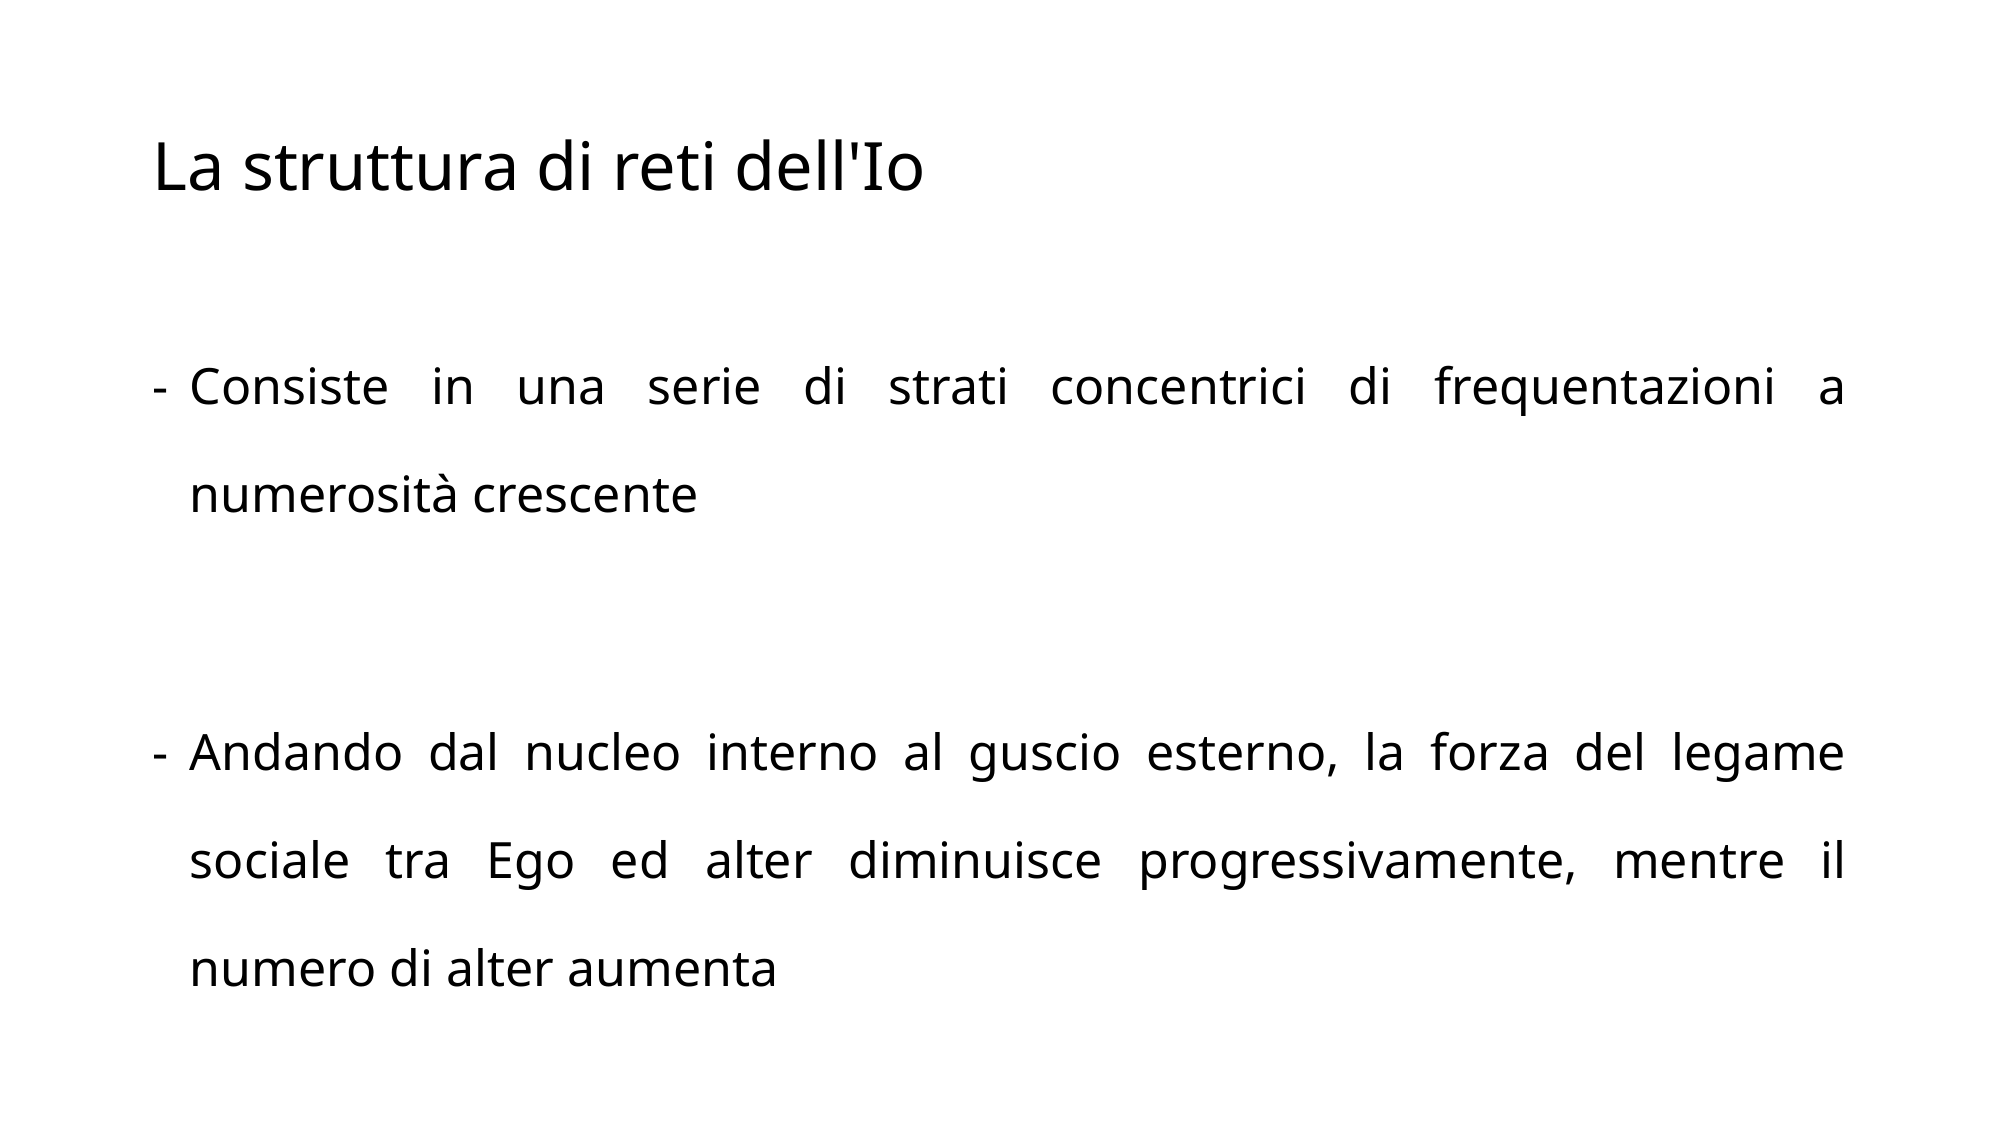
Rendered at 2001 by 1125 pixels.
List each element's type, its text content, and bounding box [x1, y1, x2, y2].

title La struttura di reti dell'Io [137, 59, 1863, 278]
list Consiste in una serie di strati concentrici di frequentazioni a numerosità crescente Andando dal nucleo interno al guscio esterno, la forza del legame sociale tra Ego ed alter diminuisce progressivamente, mentre il numero di alter aumenta [137, 299, 1863, 1014]
